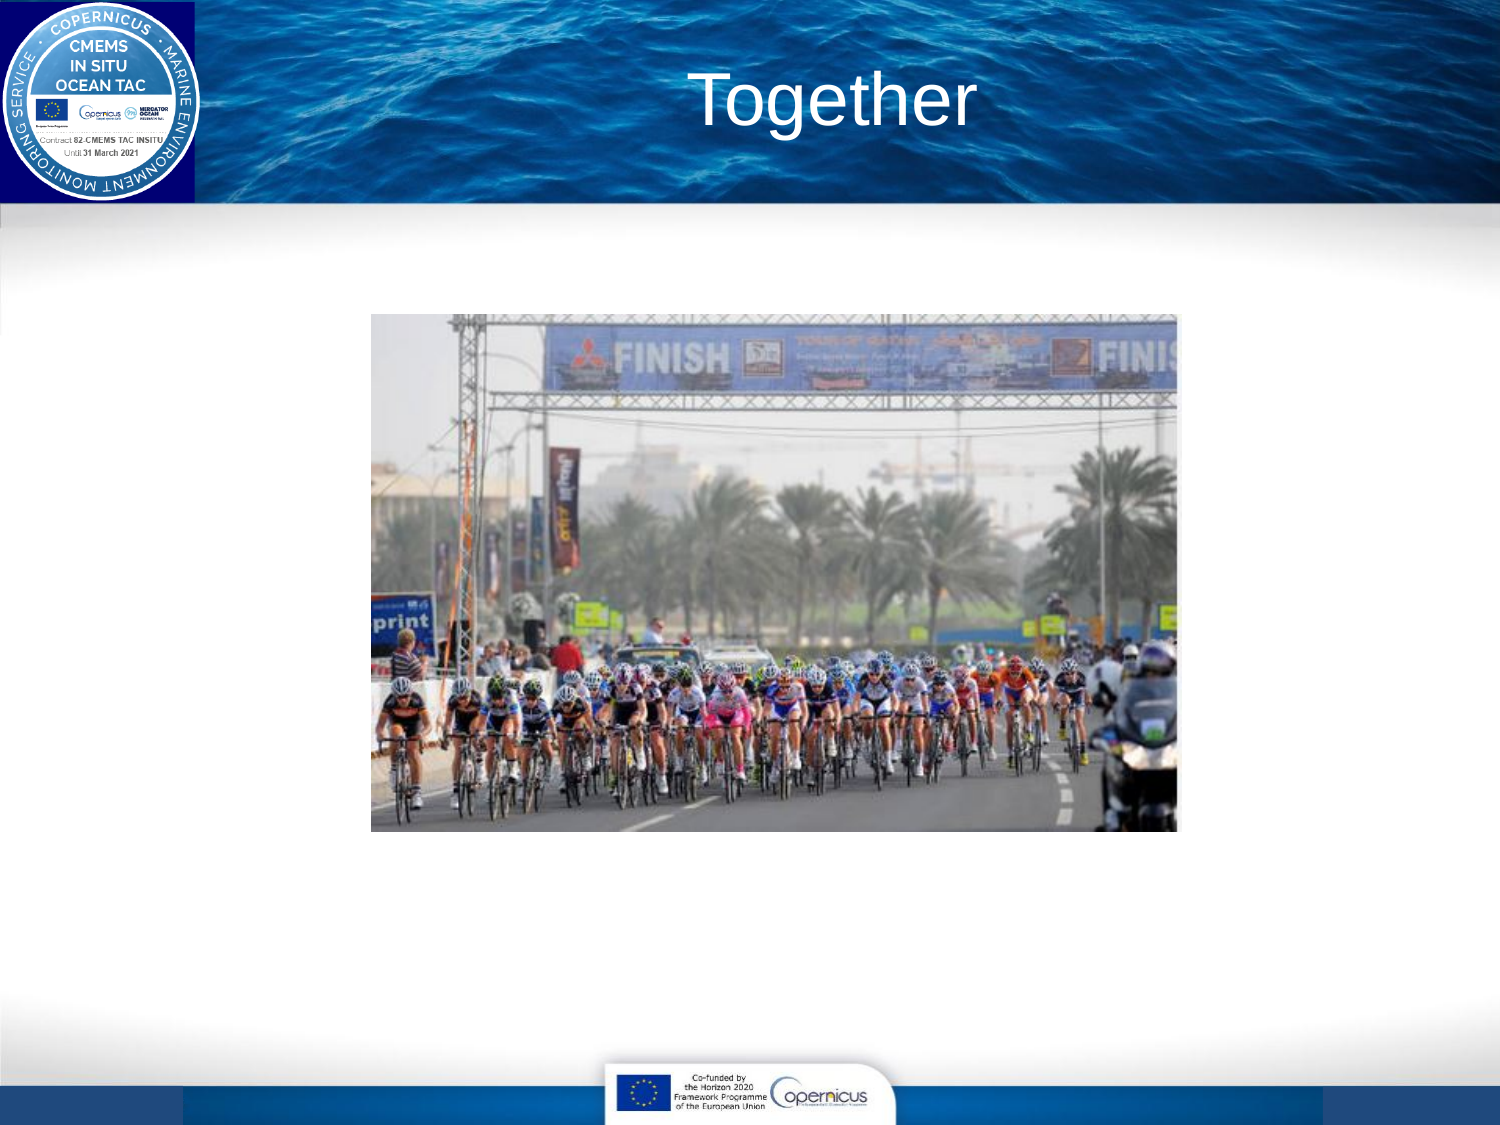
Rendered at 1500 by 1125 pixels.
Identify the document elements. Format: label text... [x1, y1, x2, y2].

picture [0, 0, 1500, 1125]
title Together [194, 2, 1471, 190]
